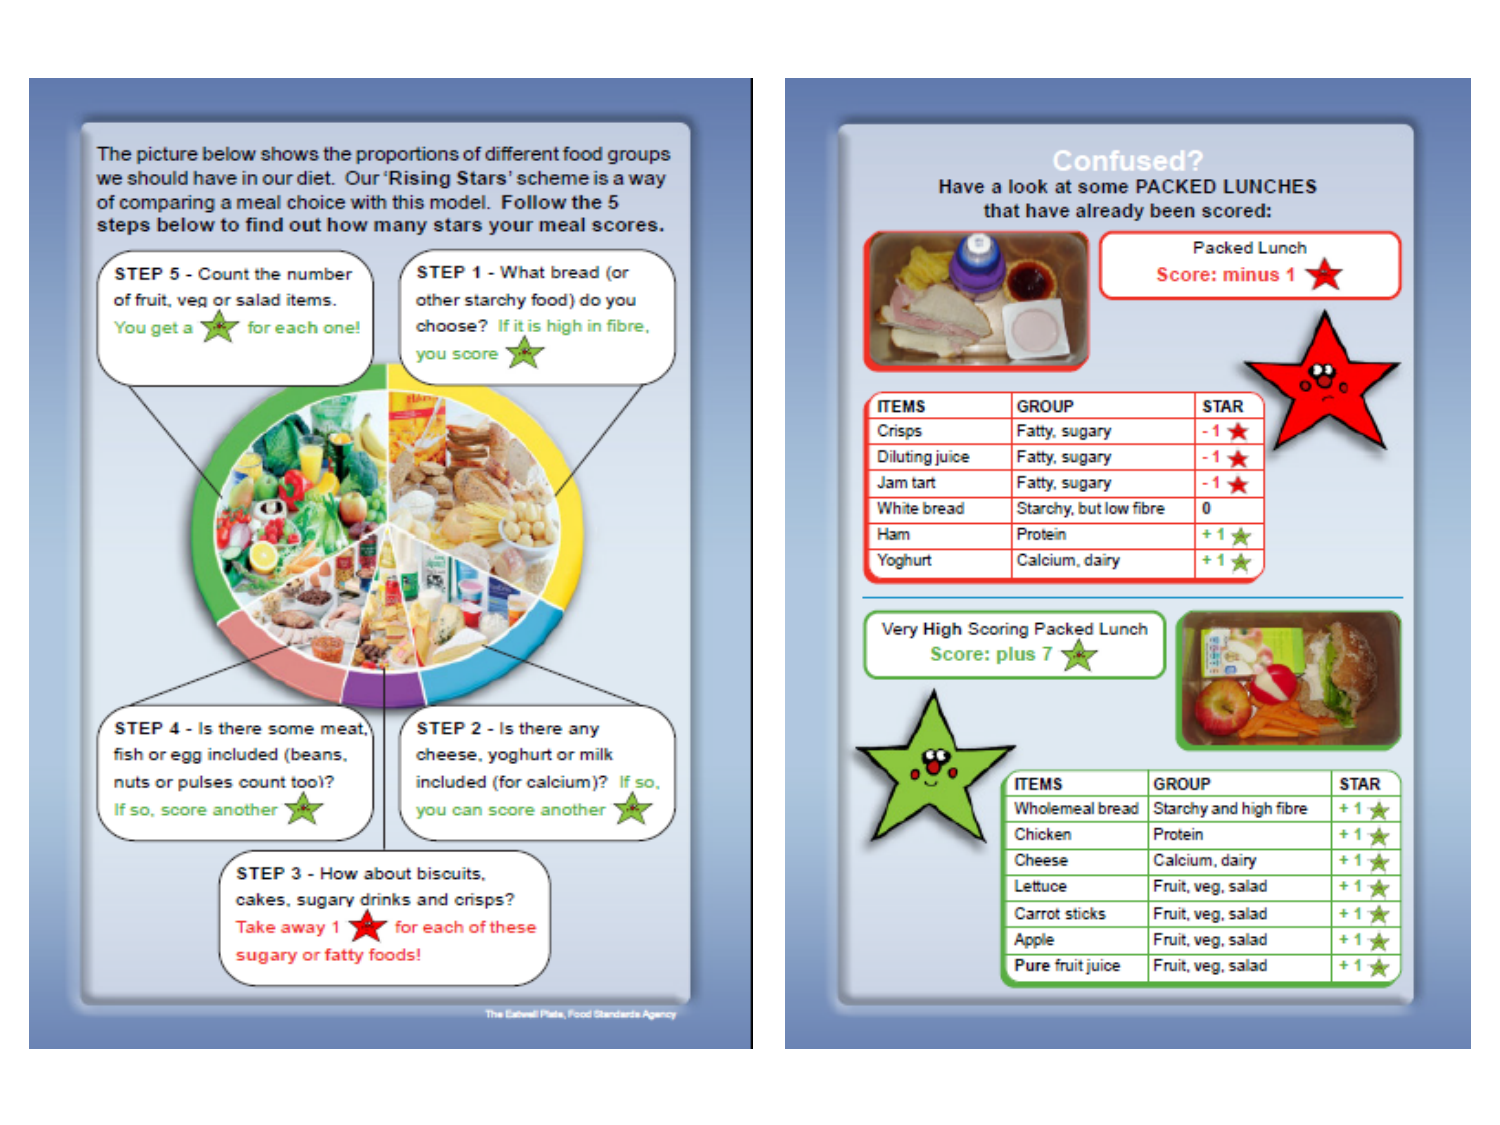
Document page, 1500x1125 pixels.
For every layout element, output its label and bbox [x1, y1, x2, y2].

picture [29, 77, 753, 1049]
picture [785, 78, 1471, 1049]
